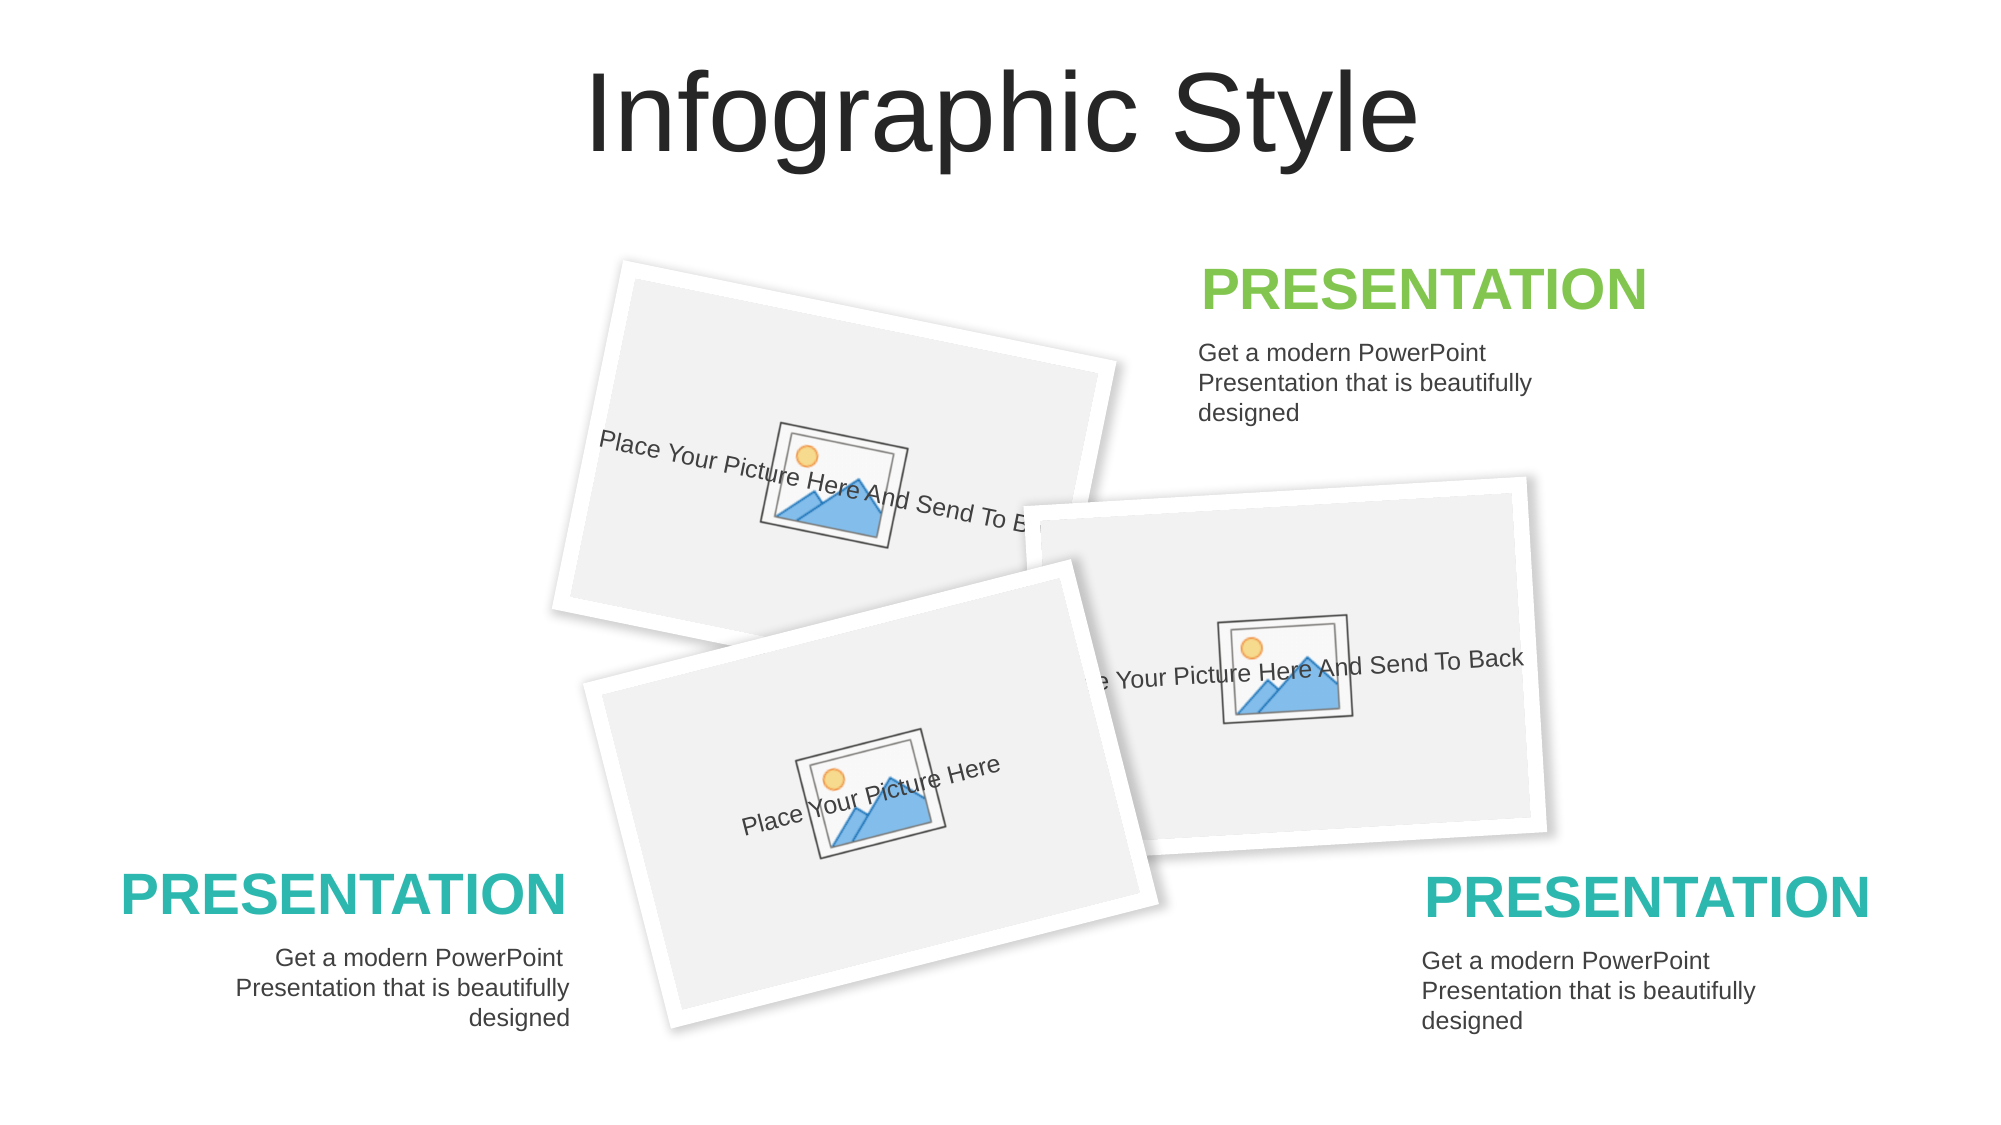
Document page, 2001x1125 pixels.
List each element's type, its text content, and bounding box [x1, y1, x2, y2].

text_box Get a modern PowerPoint Presentation that is beautifully designed [208, 933, 586, 1039]
text_box PRESENTATION [105, 848, 583, 934]
list Infographic Style [53, 55, 1952, 175]
text_box Get a modern PowerPoint Presentation that is beautifully designed [1406, 936, 1784, 1042]
text_box PRESENTATION [1186, 244, 1664, 329]
text_box PRESENTATION [1409, 852, 1887, 937]
text_box Get a modern PowerPoint Presentation that is beautifully designed [1183, 328, 1560, 434]
picture [597, 322, 1522, 957]
